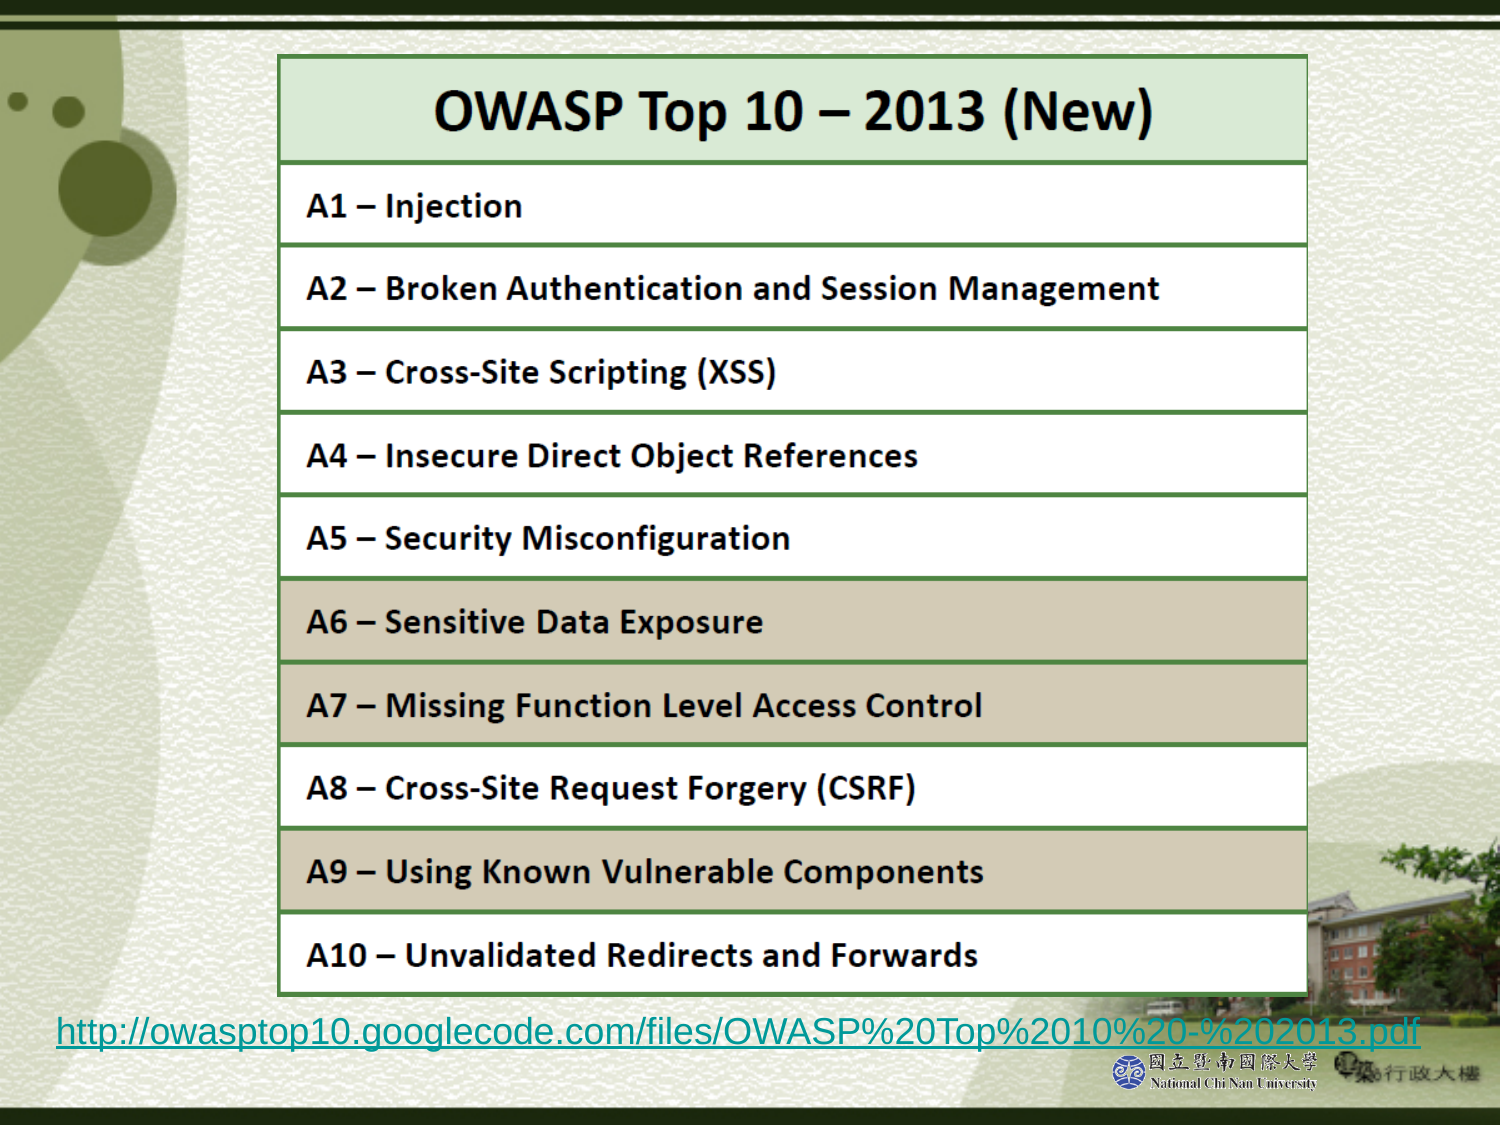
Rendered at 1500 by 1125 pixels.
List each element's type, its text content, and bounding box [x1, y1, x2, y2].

picture [0, 0, 1500, 1125]
text_box http://owasptop10.googlecode.com/files/OWASP%20Top%2010%20-%202013.pdf [41, 999, 1459, 1060]
